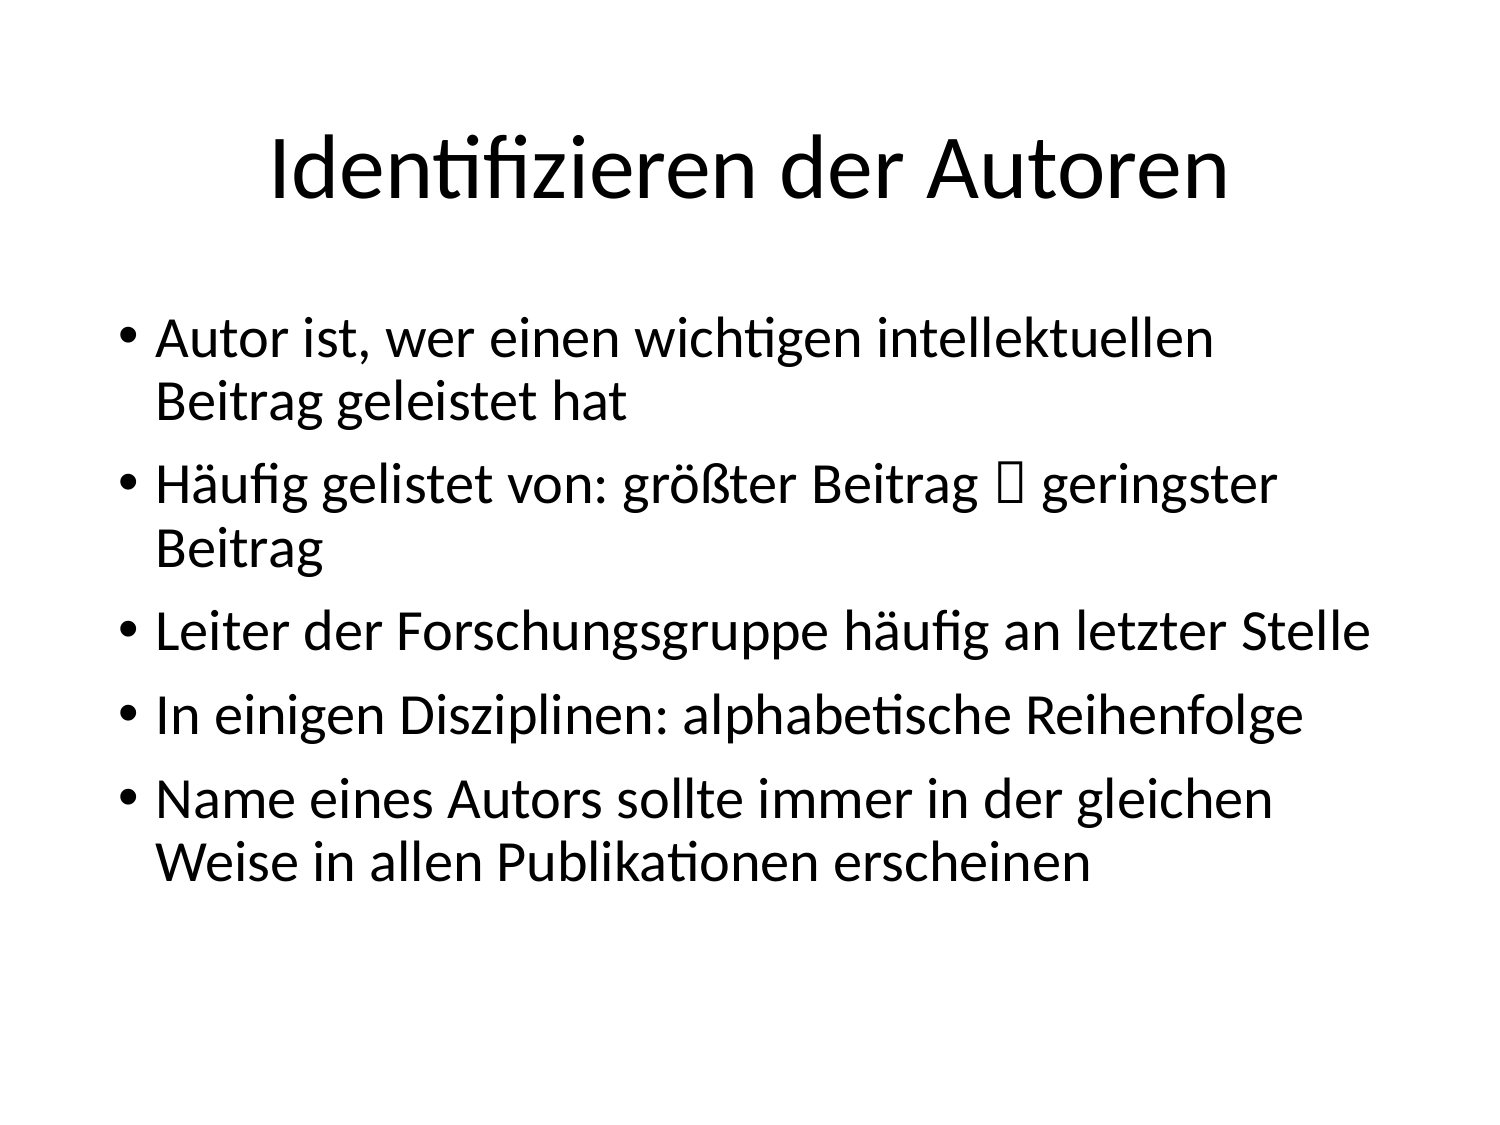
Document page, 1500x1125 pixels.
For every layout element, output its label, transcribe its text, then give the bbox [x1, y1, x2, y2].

list Autor ist, wer einen wichtigen intellektuellen Beitrag geleistet hat Häufig gelistet von: größter Beitrag  geringster Beitrag Leiter der Forschungsgruppe häufig an letzter Stelle In einigen Disziplinen: alphabetische Reihenfolge Name eines Autors sollte immer in der gleichen Weise in allen Publikationen erscheinen [103, 299, 1397, 1014]
title Identifizieren der Autoren [103, 59, 1397, 278]
